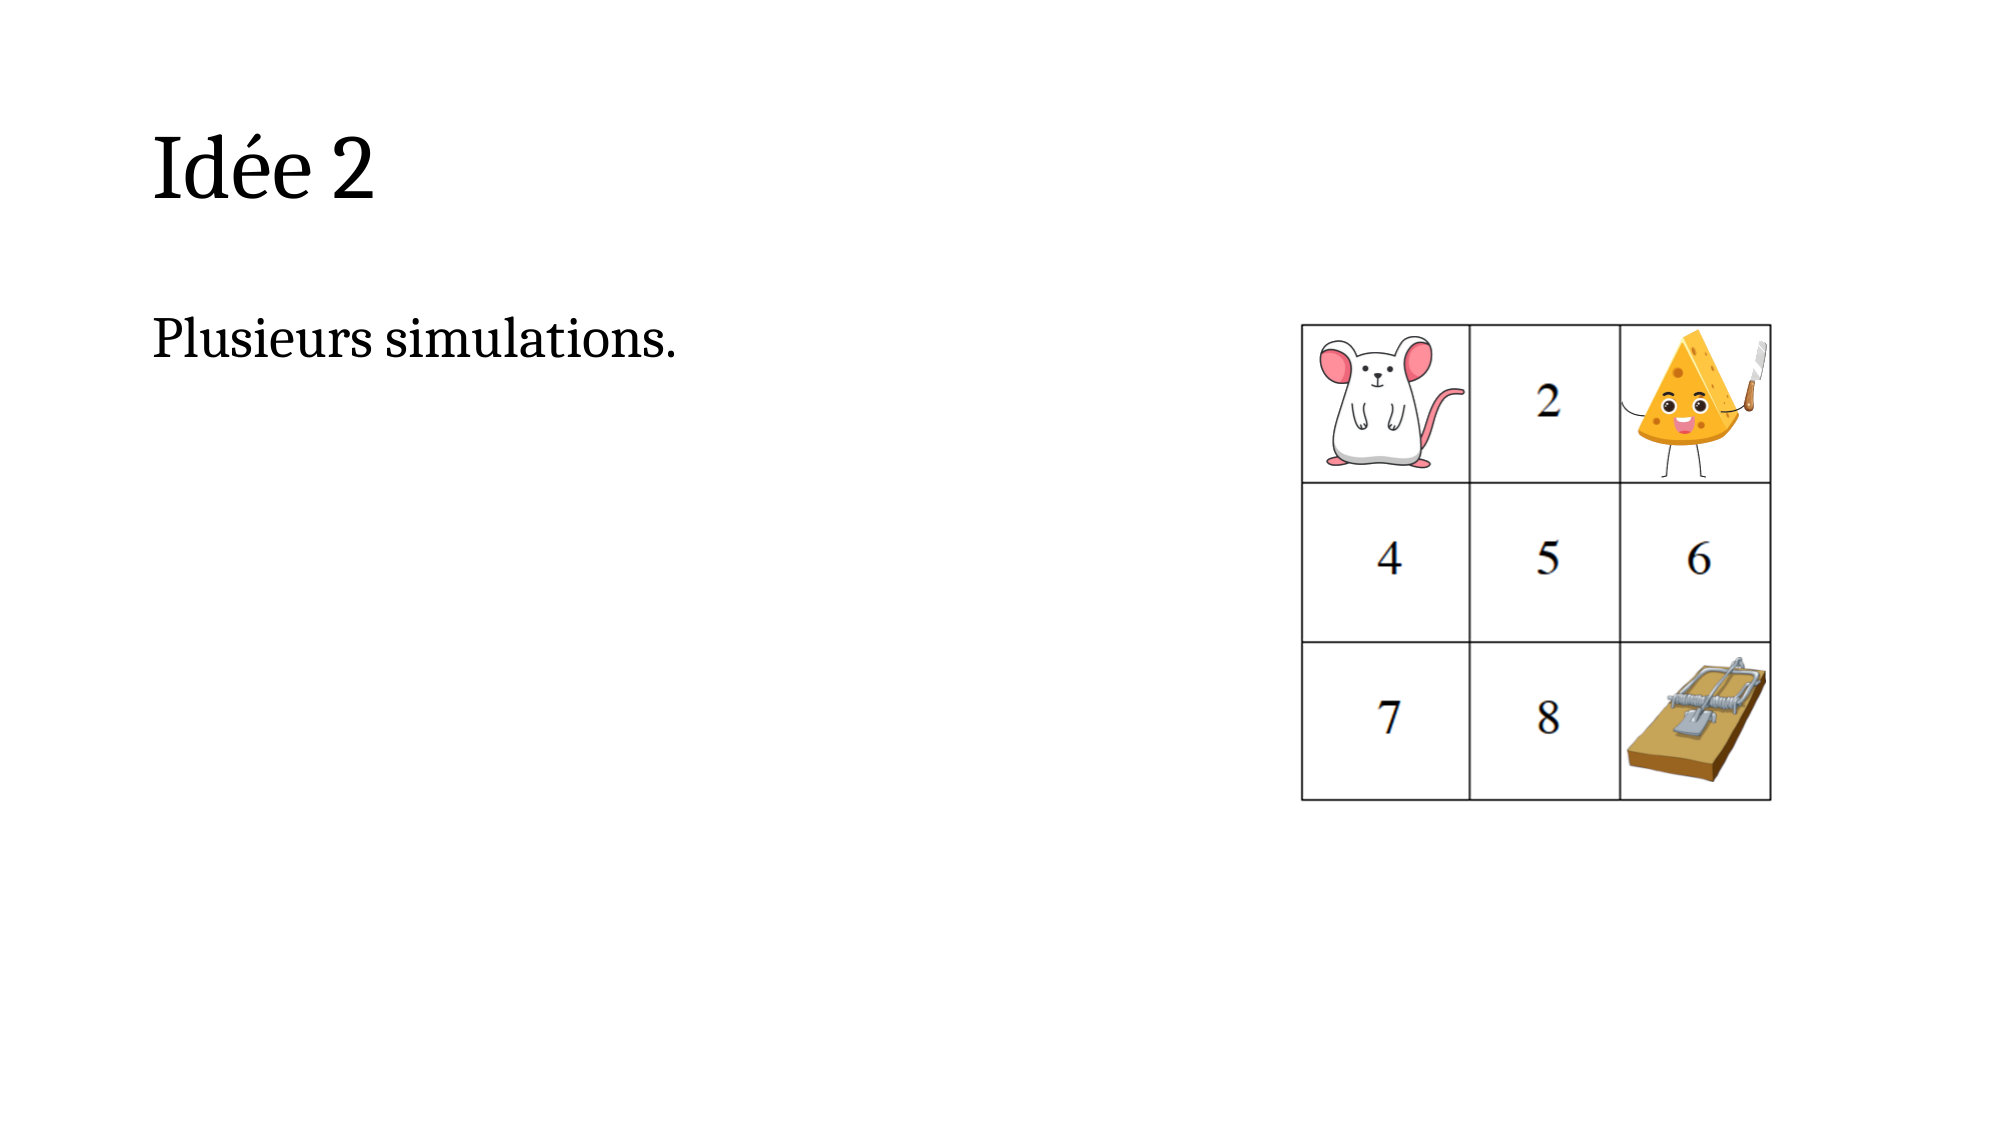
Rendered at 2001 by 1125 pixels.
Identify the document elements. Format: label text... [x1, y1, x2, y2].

picture [1295, 318, 1776, 807]
list Plusieurs simulations. [137, 299, 1863, 1014]
title Idée 2 [137, 59, 1863, 278]
